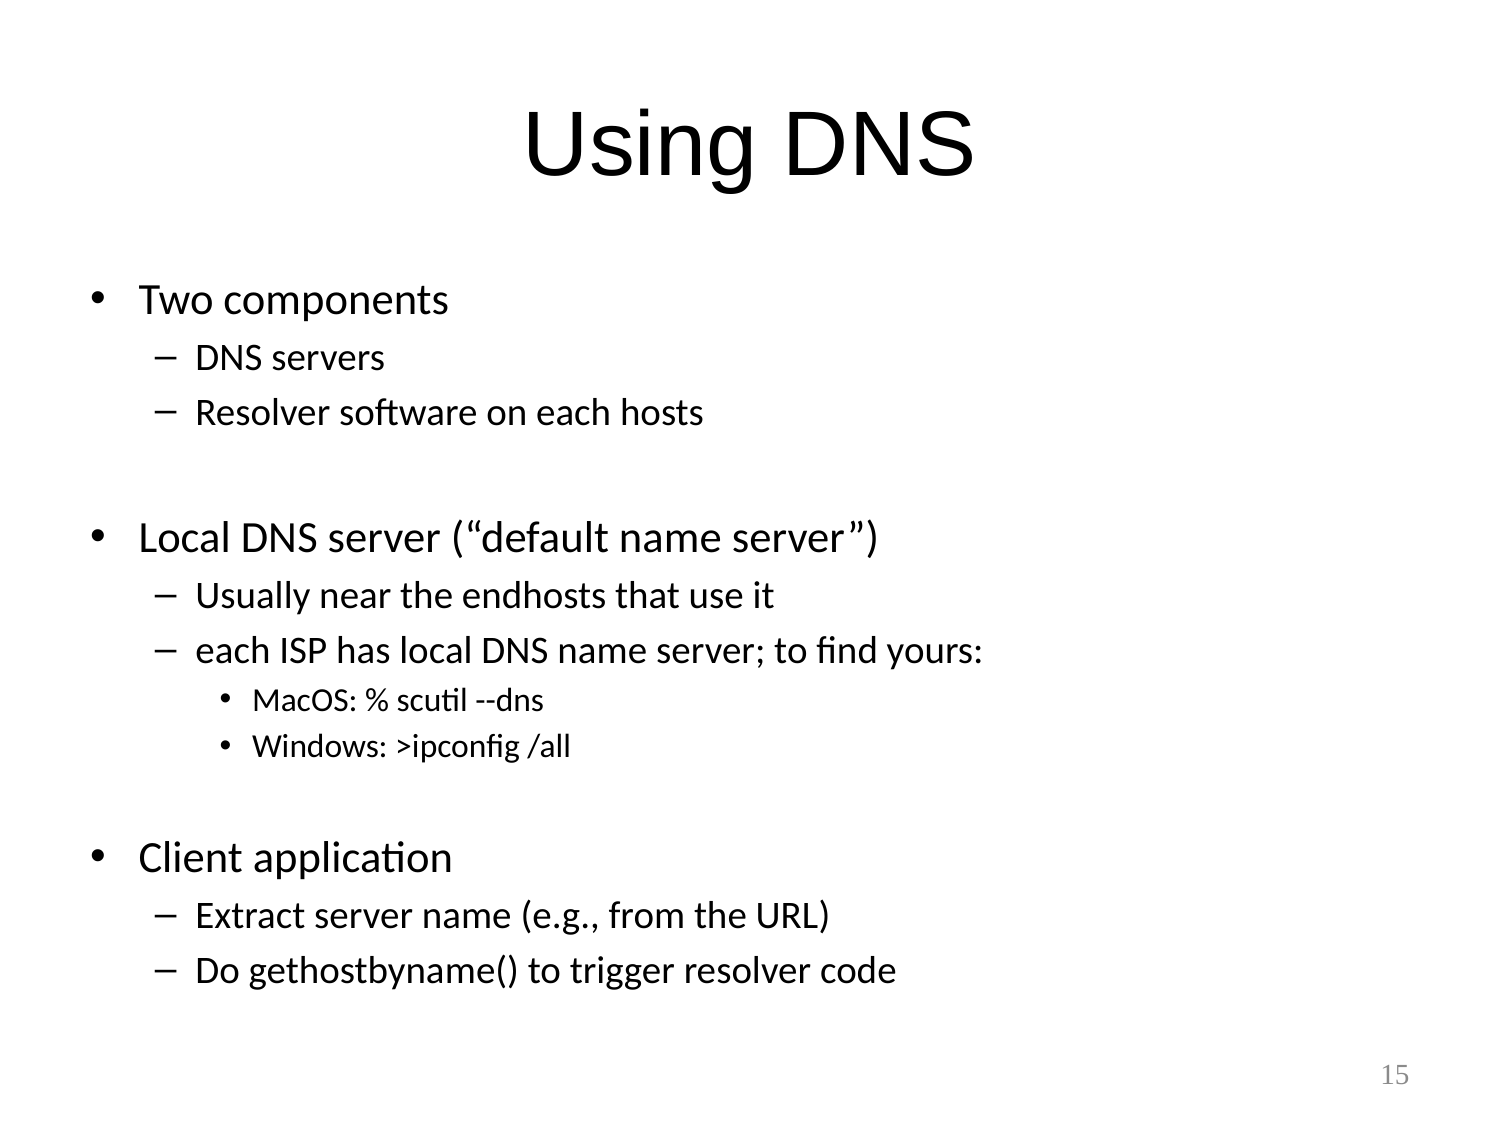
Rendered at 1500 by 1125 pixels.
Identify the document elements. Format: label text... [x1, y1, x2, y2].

slide_number 15 [1074, 1042, 1425, 1103]
list Two components DNS servers Resolver software on each hosts Local DNS server (“default name server”) Usually near the endhosts that use it each ISP has local DNS name server; to find yours: MacOS: % scutil --dns Windows: >ipconfig /all Client application Extract server name (e.g., from the URL) Do gethostbyname() to trigger resolver code [75, 262, 1425, 1005]
title Using DNS [75, 45, 1425, 233]
